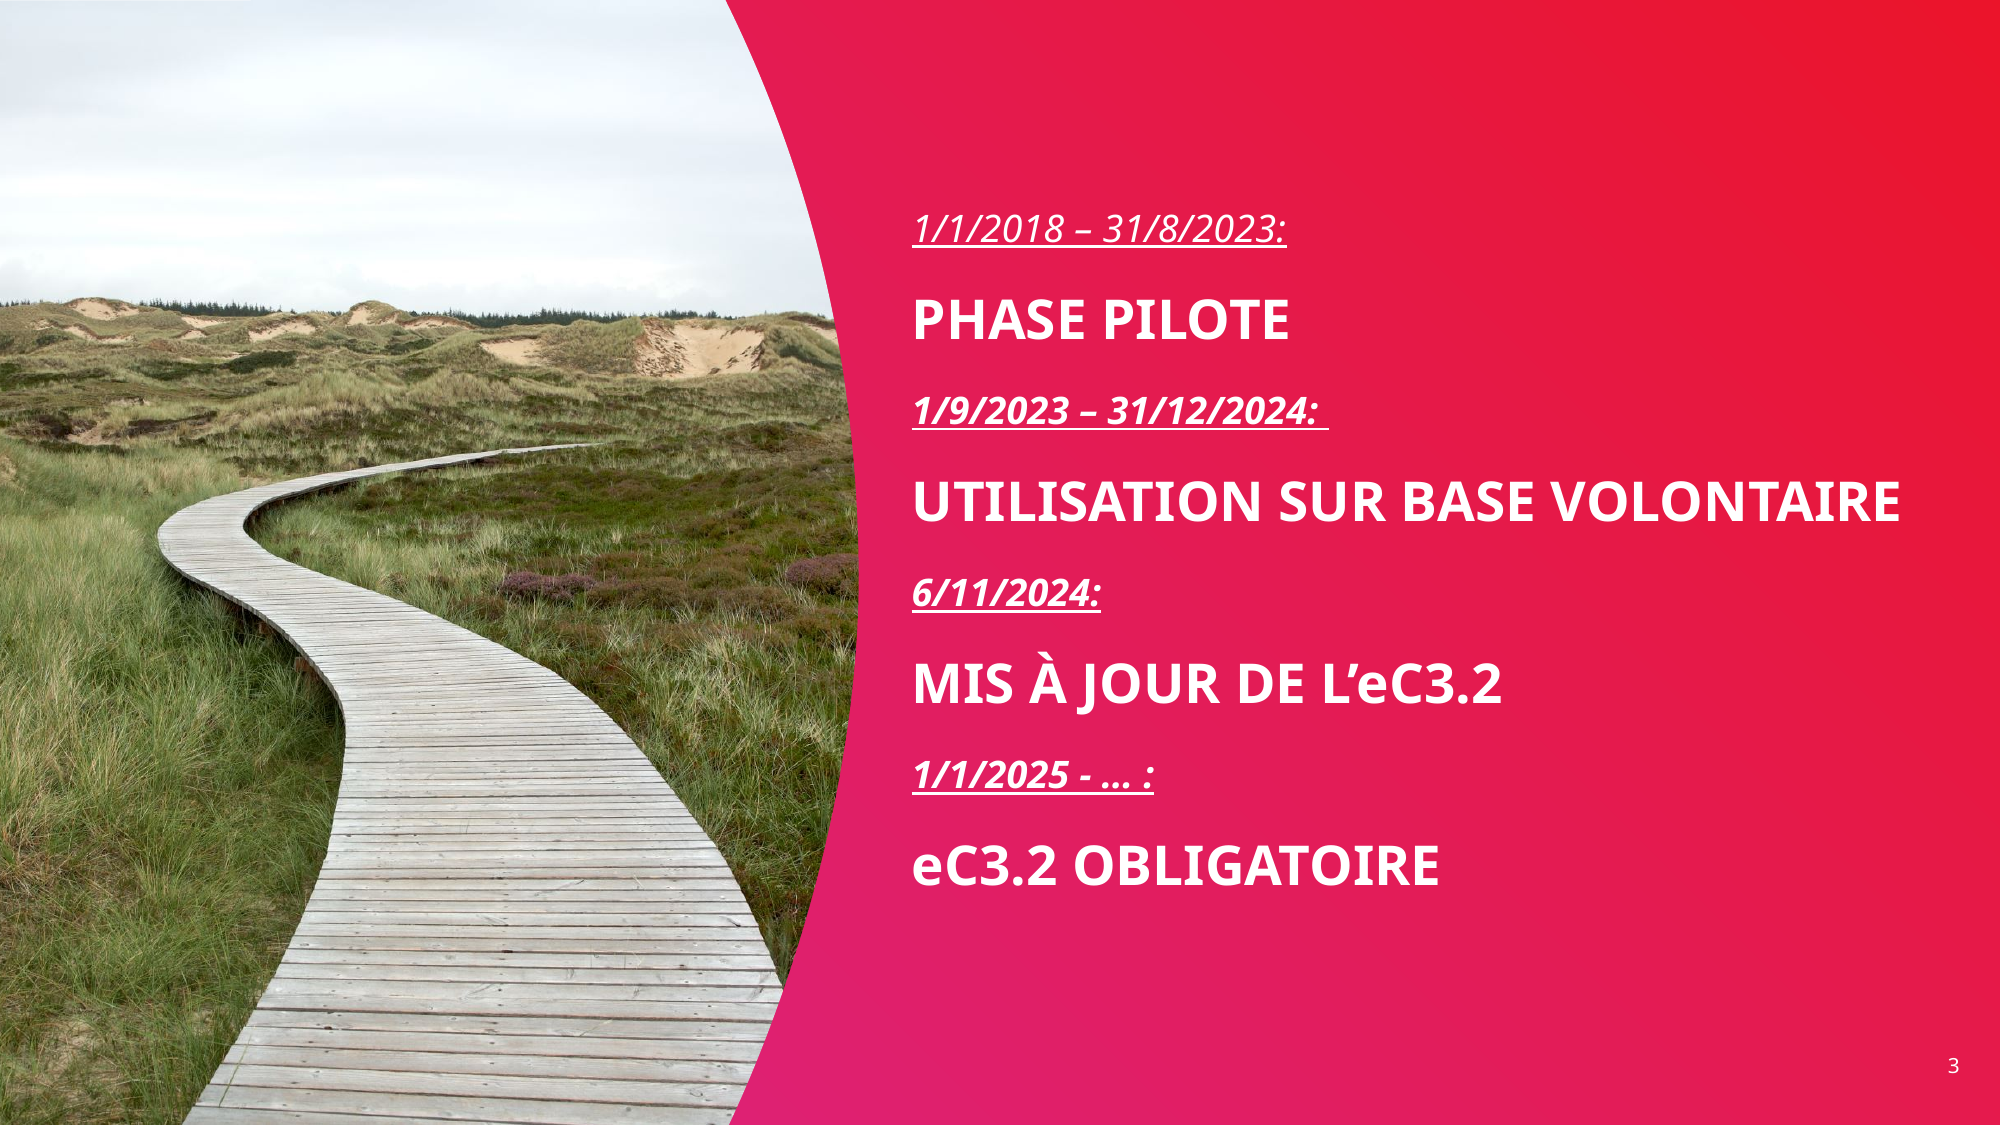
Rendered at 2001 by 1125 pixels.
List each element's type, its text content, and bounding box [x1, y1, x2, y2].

title 1/1/2018 – 31/8/2023: PHASE PILOTE 1/9/2023 – 31/12/2024: UTILISATION SUR BASE VOLONTAIRE 6/11/2024: MIS À JOUR DE L’eC3.2 1/1/2025 - … : eC3.2 OBLIGATOIRE [896, 189, 1919, 992]
slide_number 3 [1906, 1038, 2000, 1096]
picture [0, 0, 860, 1125]
